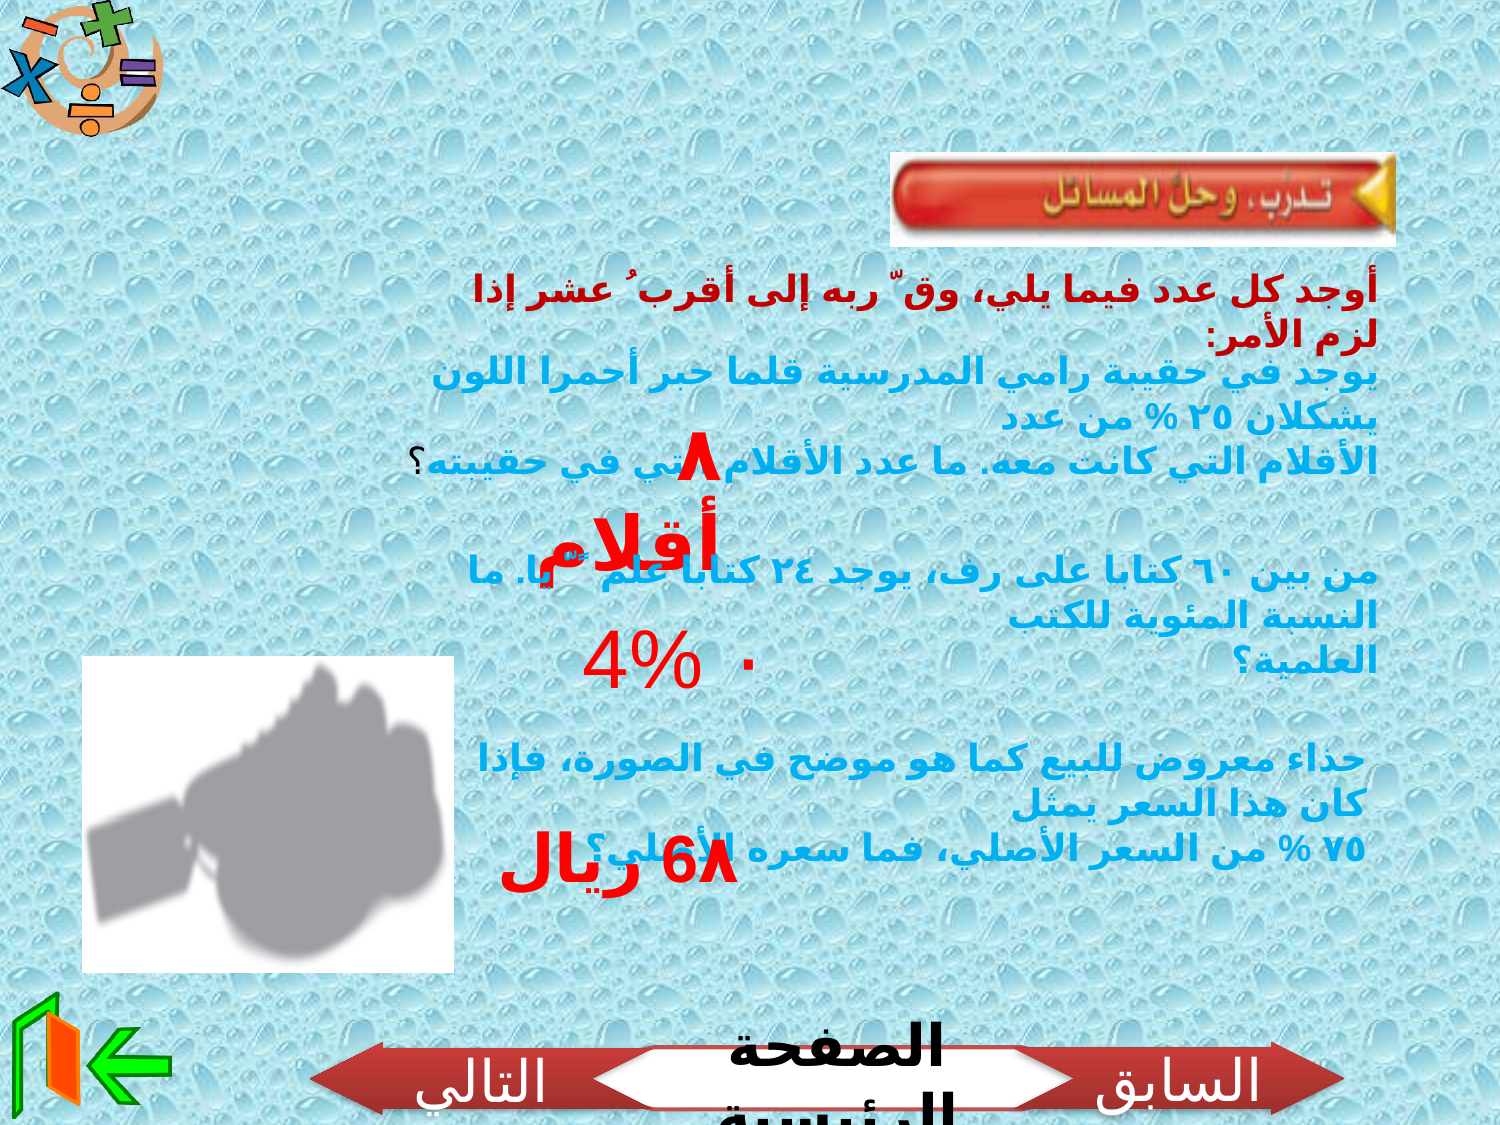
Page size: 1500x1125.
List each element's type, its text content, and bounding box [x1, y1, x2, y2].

picture [0, 0, 1500, 1125]
text_box ٨ أقلام [492, 398, 737, 538]
text_box يوجد في حقيبة رامي المدرسية قلما حبر أحمرا اللون يشكلان ٢٥ % من عدد الأقلام التي كانت معه. ما عدد الأقلام التي في حقيبته؟ [363, 339, 1395, 490]
text_box 6٨ ريال [481, 808, 755, 904]
picture [828, 1116, 923, 1125]
text_box أوجد كل عدد فيما يلي، وق ّ ربه إلى أقرب ُ عشر إذا لزم الأمر: [433, 257, 1395, 339]
picture [745, 1116, 817, 1125]
text_box حذاء معروض للبيع كما هو موضح في الصورة، فإذا كان هذا السعر يمثل ٧٥ % من السعر الأصلي، فما سعره الأصلي؟ [458, 726, 1383, 877]
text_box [309, 1041, 1345, 1116]
text_box من بين ٦٠ كتابا على رف، يوجد ٢٤ كتابا علم ﹰﹼ يا. ما النسبة المئوية للكتب العلمية؟ [351, 538, 1395, 689]
picture [933, 1116, 943, 1125]
text_box ٠ 4% [527, 597, 786, 713]
